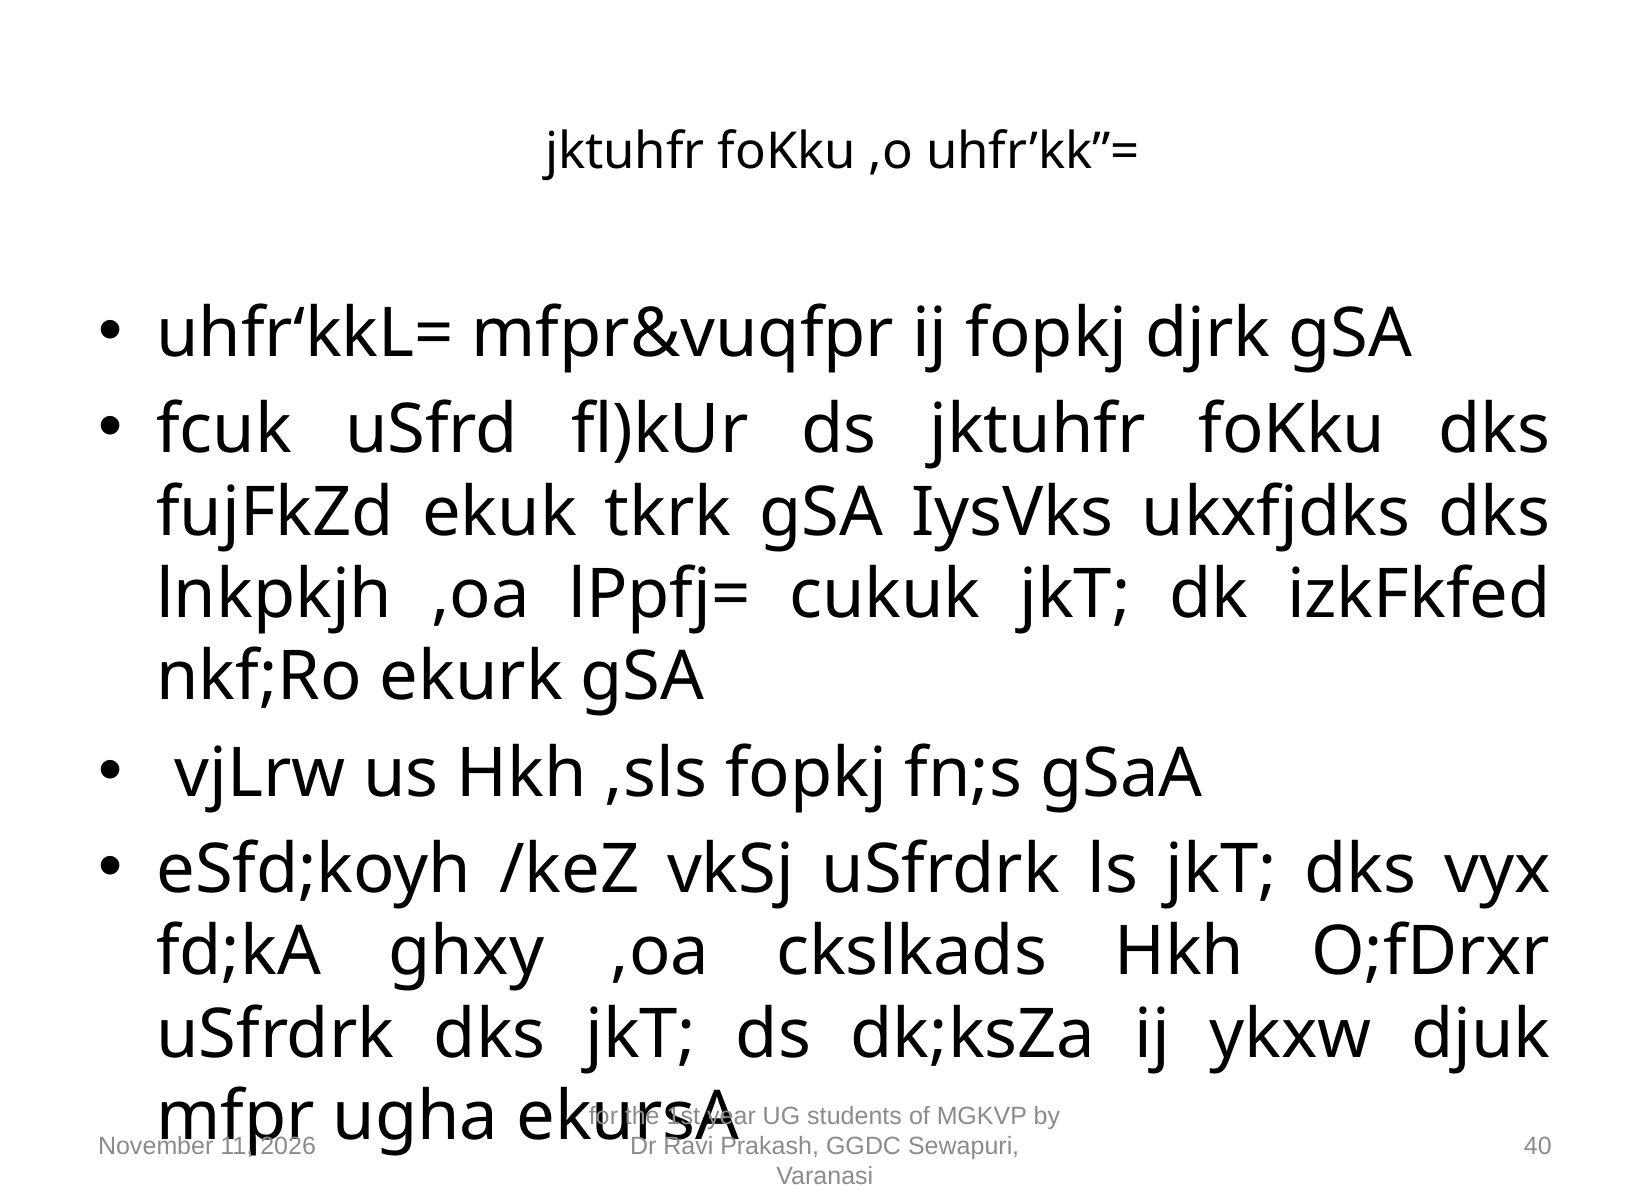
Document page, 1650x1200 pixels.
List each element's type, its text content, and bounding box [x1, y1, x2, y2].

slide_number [82, 1112, 468, 1177]
list uhfr‘kkL= mfpr&vuqfpr ij fopkj djrk gSA fcuk uSfrd fl)kUr ds jktuhfr foKku dks fujFkZd ekuk tkrk gSA IysVks ukxfjdks dks lnkpkjh ,oa lPpfj= cukuk jkT; dk izkFkfed nkf;Ro ekurk gSA vjLrw us Hkh ,sls fopkj fn;s gSaA eSfd;koyh /keZ vkSj uSfrdrk ls jkT; dks vyx fd;kA ghxy ,oa ckslkads Hkh O;fDrxr uSfrdrk dks jkT; ds dk;ksZa ij ykxw djuk mfpr ugha ekursA [82, 279, 1568, 1073]
slide_number 40 [1182, 1112, 1568, 1177]
title jktuhfr foKku ,o uhfr’kk”= [82, 47, 1568, 249]
footer for the 1st year UG students of MGKVP by Dr Ravi Prakash, GGDC Sewapuri, Varanasi [563, 1112, 1087, 1177]
